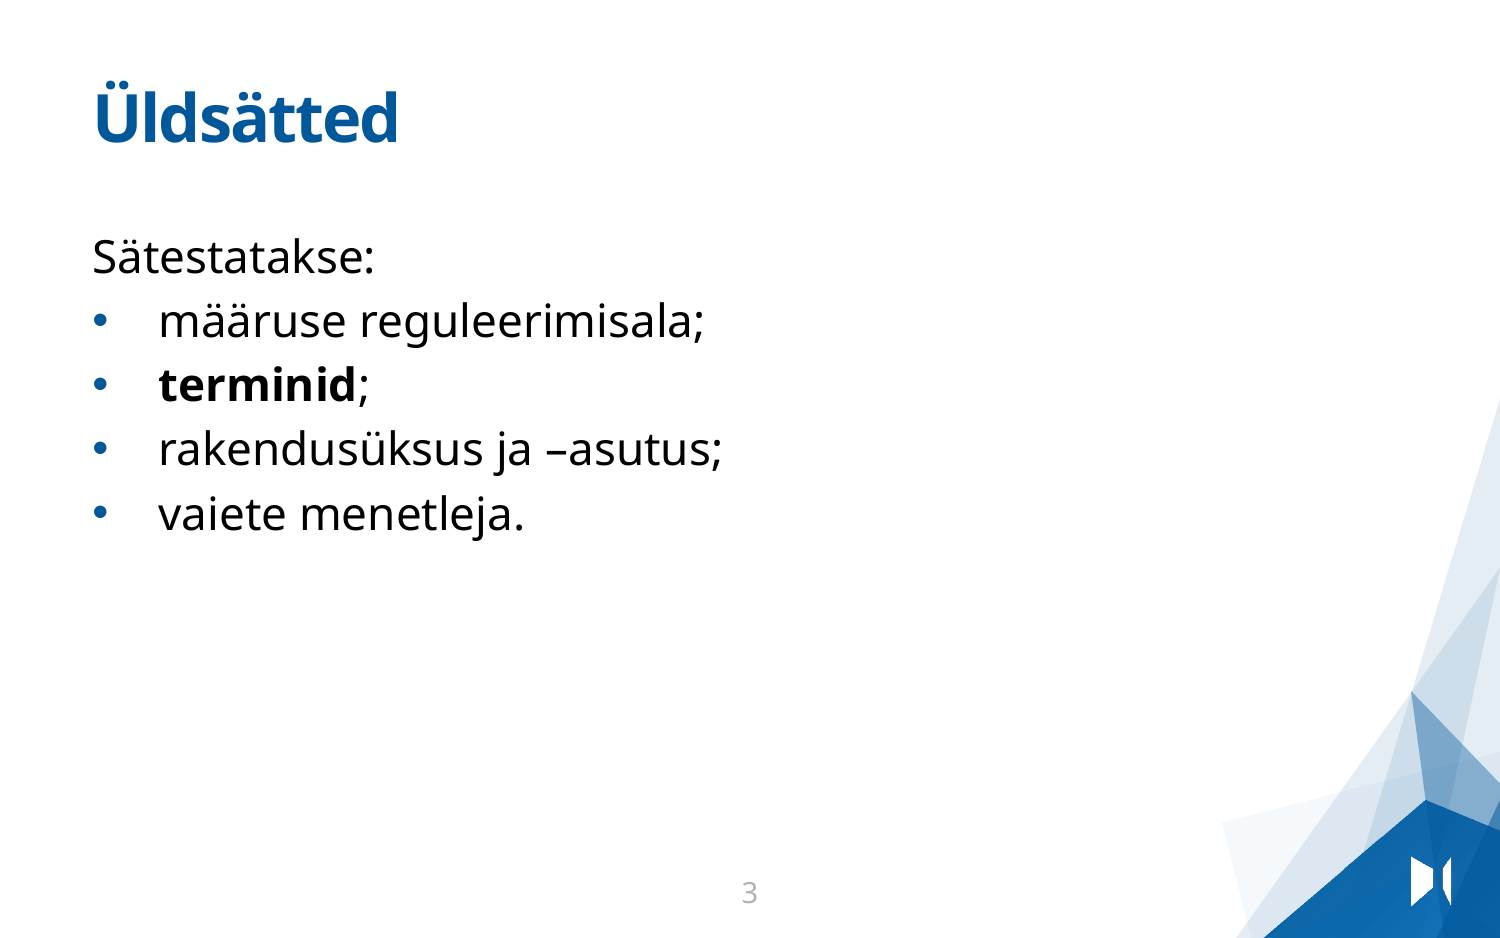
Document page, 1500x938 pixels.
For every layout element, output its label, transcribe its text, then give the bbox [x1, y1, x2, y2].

list Sätestatakse: määruse reguleerimisala; terminid; rakendusüksus ja –asutus; vaiete menetleja. [75, 218, 1425, 838]
title Üldsätted [75, 37, 1425, 194]
slide_number 3 [575, 868, 925, 919]
picture [1411, 856, 1456, 906]
